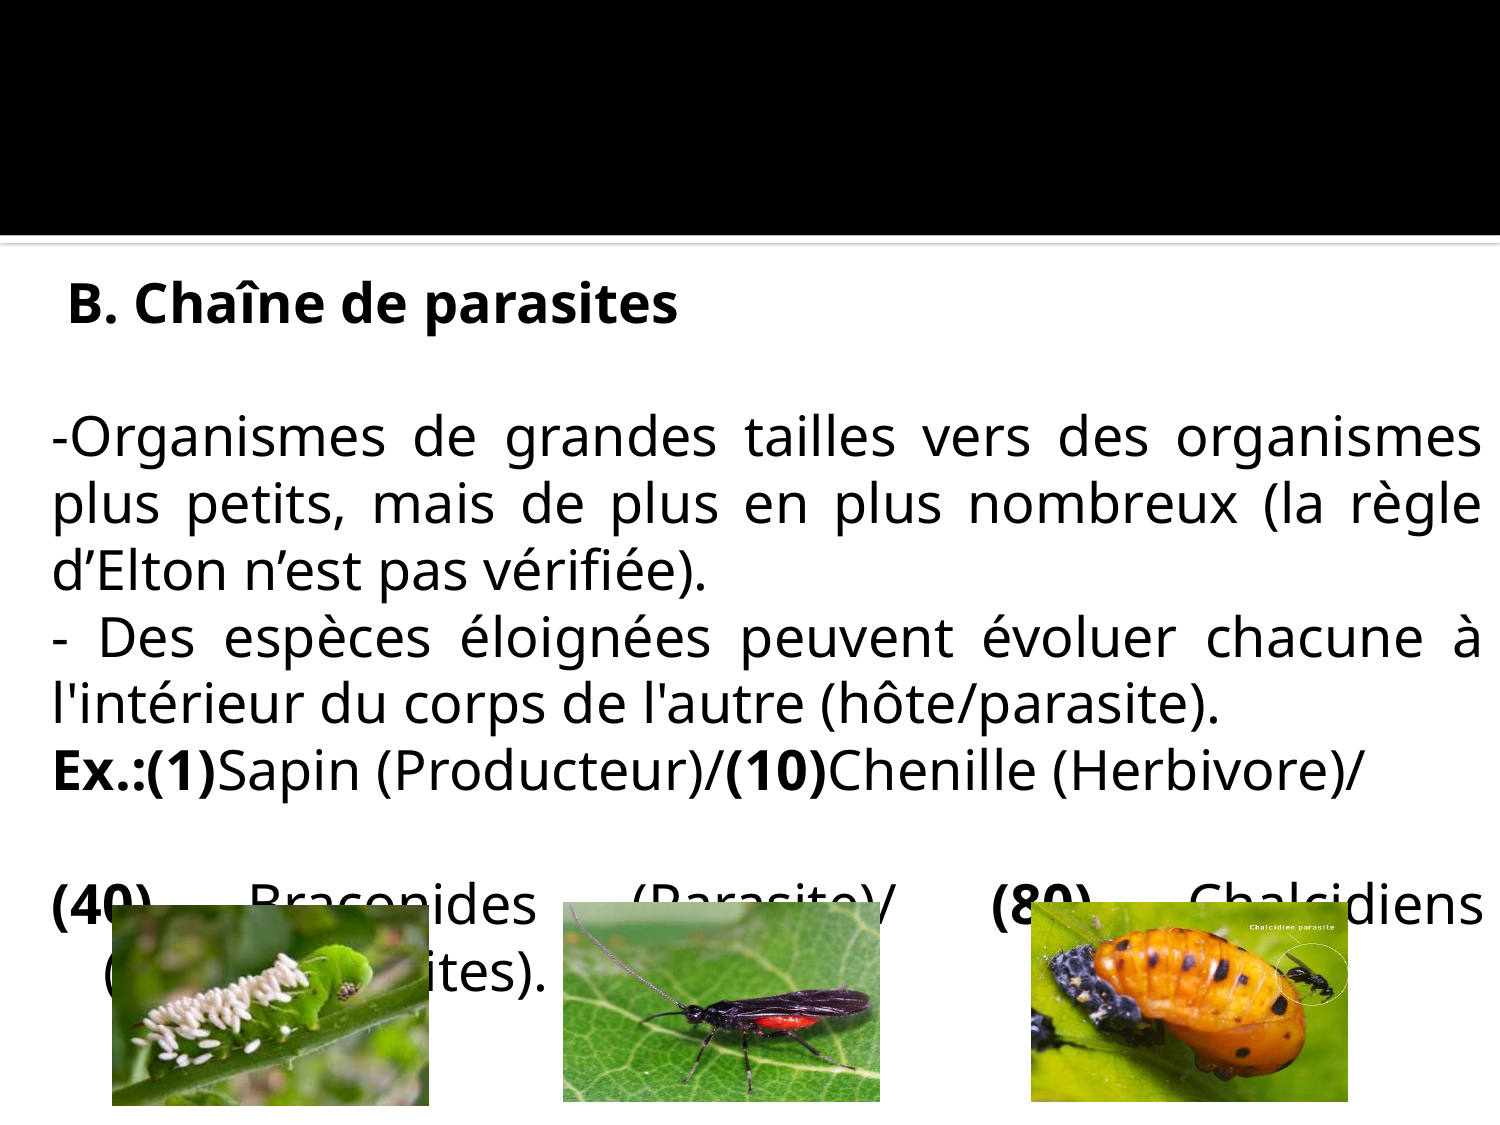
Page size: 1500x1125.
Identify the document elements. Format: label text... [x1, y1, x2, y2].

picture [112, 904, 429, 1106]
picture [563, 902, 880, 1102]
picture [1031, 902, 1348, 1102]
list B. Chaîne de parasites -Organismes de grandes tailles vers des organismes plus petits, mais de plus en plus nombreux (la règle d’Elton n’est pas vérifiée). - Des espèces éloignées peuvent évoluer chacune à l'intérieur du corps de l'autre (hôte/parasite). Ex.:(1)Sapin (Producteur)/(10)Chenille (Herbivore)/ (40) Braconides (Parasite)/ (80) Chalcidiens (Hyperparasites). [23, 252, 1500, 1012]
text_box [25, 0, 896, 341]
